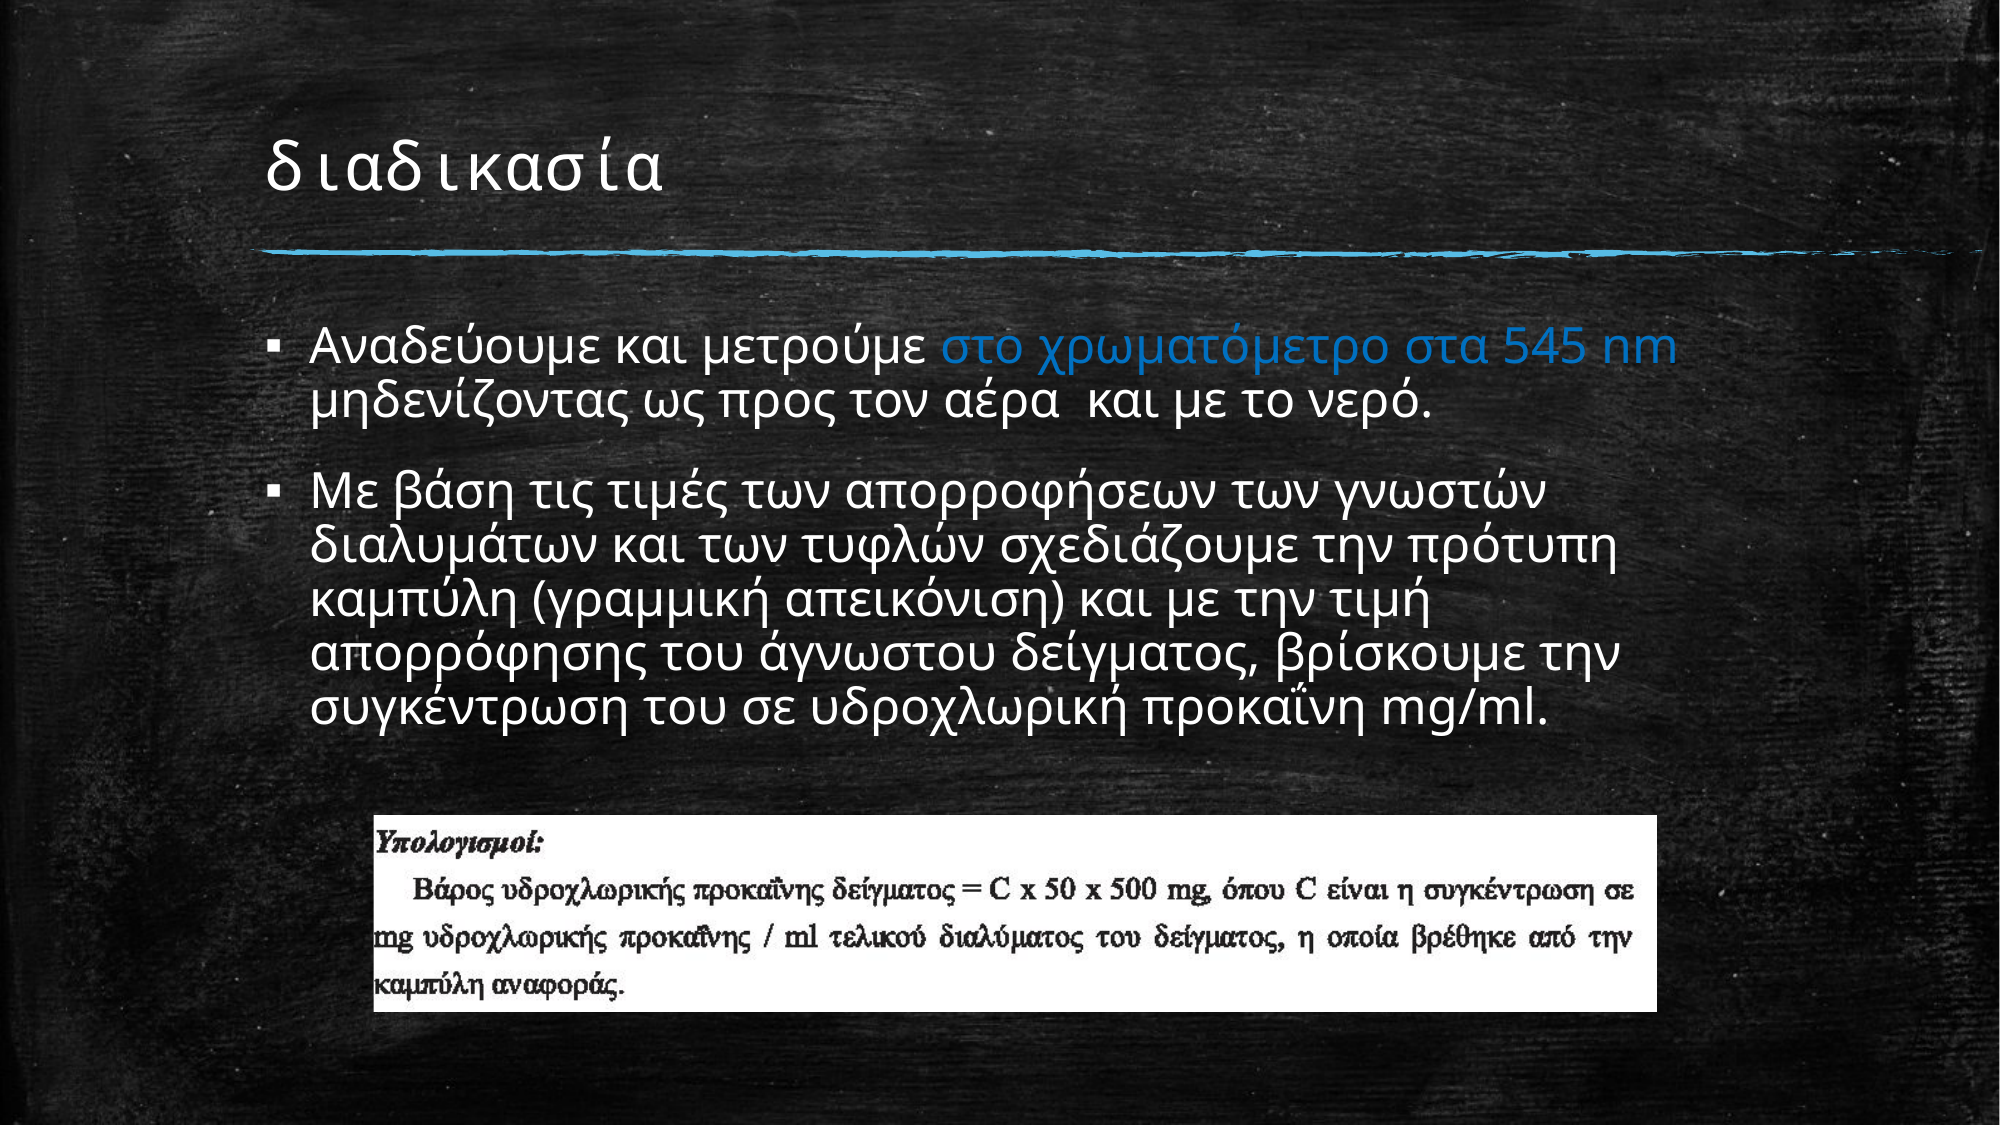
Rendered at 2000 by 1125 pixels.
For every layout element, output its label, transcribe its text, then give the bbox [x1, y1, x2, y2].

title διαδικασία [249, 45, 1750, 213]
picture [373, 815, 1657, 1012]
list Αναδεύουμε και μετρούμε στο χρωματόμετρο στα 545 nm μηδενίζοντας ως προς τον αέρα και με το νερό. Με βάση τις τιμές των απορροφήσεων των γνωστών διαλυμάτων και των τυφλών σχεδιάζουμε την πρότυπη καμπύλη (γραμμική απεικόνιση) και με την τιμή απορρόφησης του άγνωστου δείγματος, βρίσκουμε την συγκέντρωση του σε υδροχλωρική προκαΐνη mg/ml. [249, 312, 1750, 1013]
